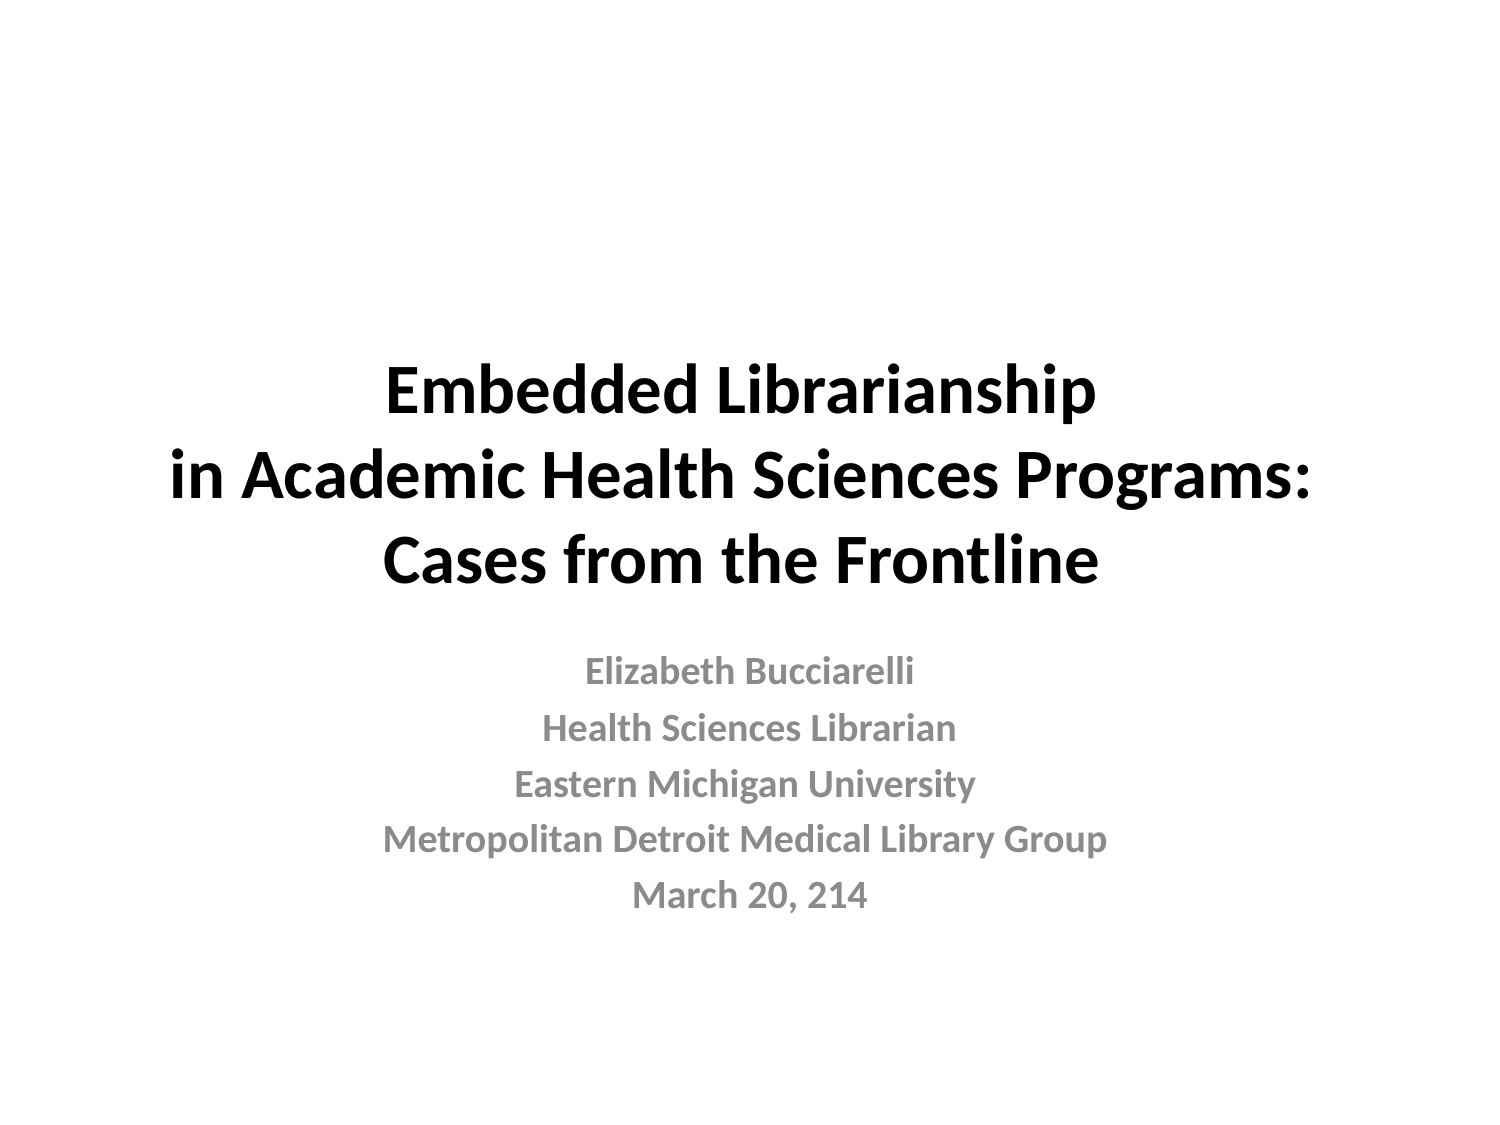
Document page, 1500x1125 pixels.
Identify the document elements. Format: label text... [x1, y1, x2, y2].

subtitle Elizabeth Bucciarelli Health Sciences Librarian Eastern Michigan University Metropolitan Detroit Medical Library Group March 20, 214 [225, 637, 1275, 925]
title Embedded Librarianship in Academic Health Sciences Programs: Cases from the Frontline [112, 349, 1388, 591]
